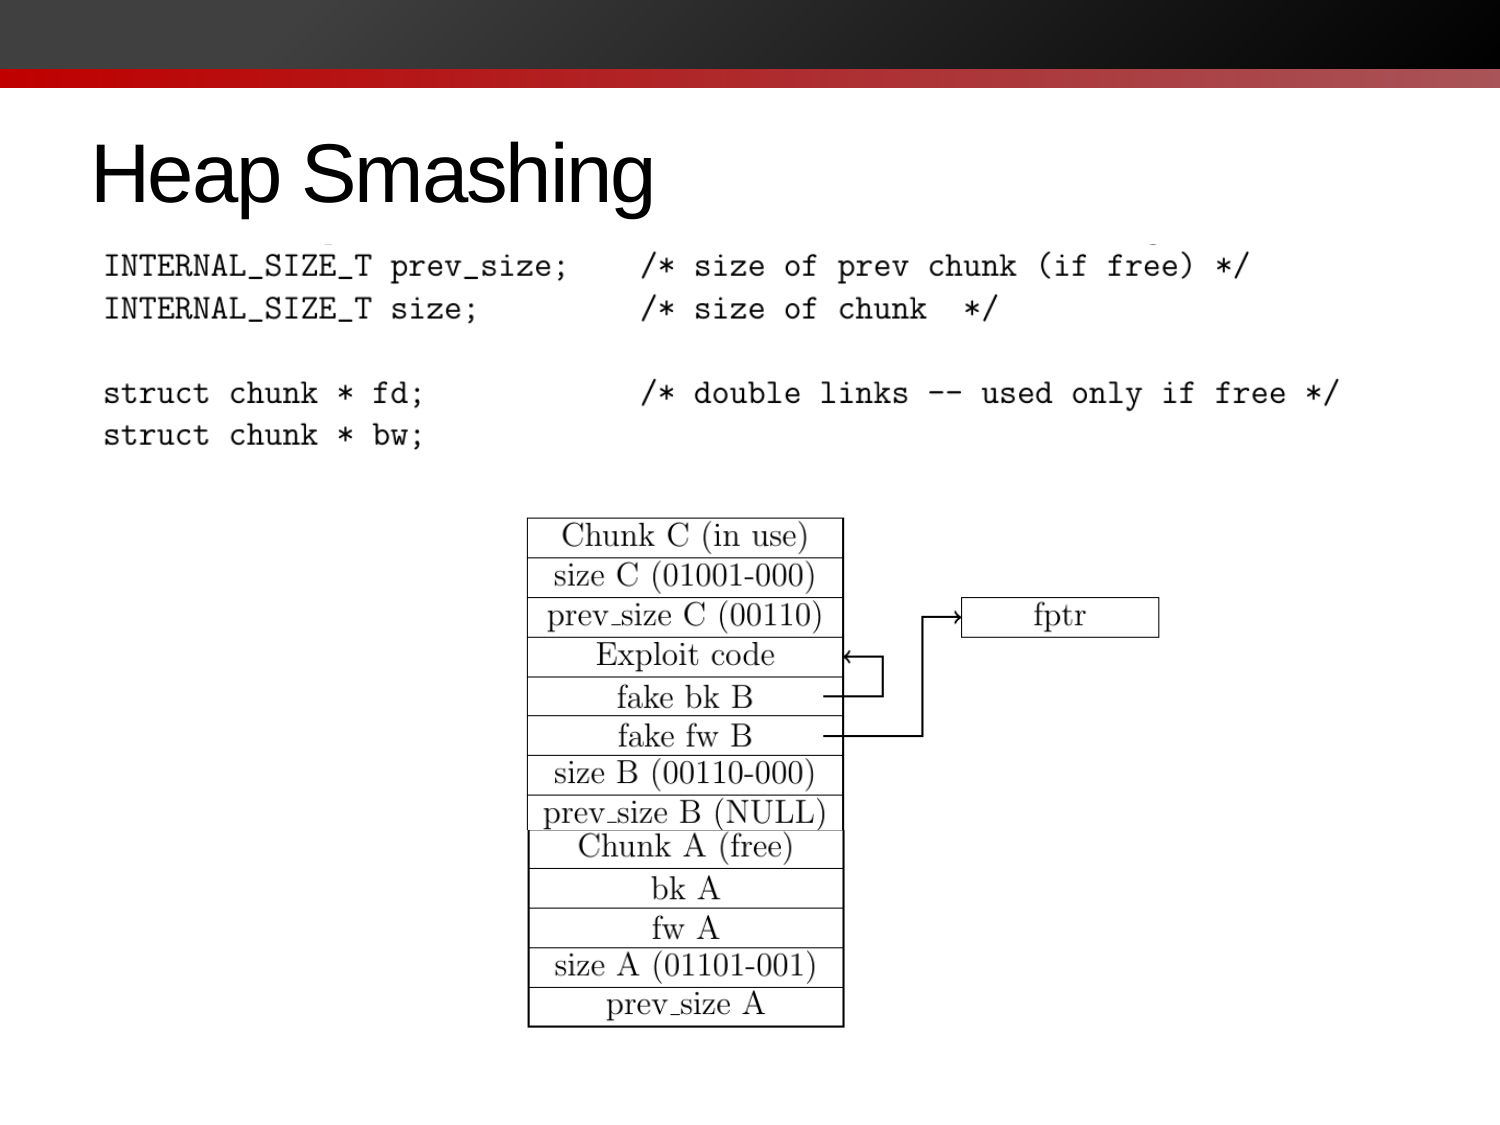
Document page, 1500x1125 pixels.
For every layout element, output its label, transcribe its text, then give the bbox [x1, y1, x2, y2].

picture [414, 486, 1175, 1060]
title Heap Smashing [75, 87, 1425, 250]
picture [74, 243, 1363, 459]
